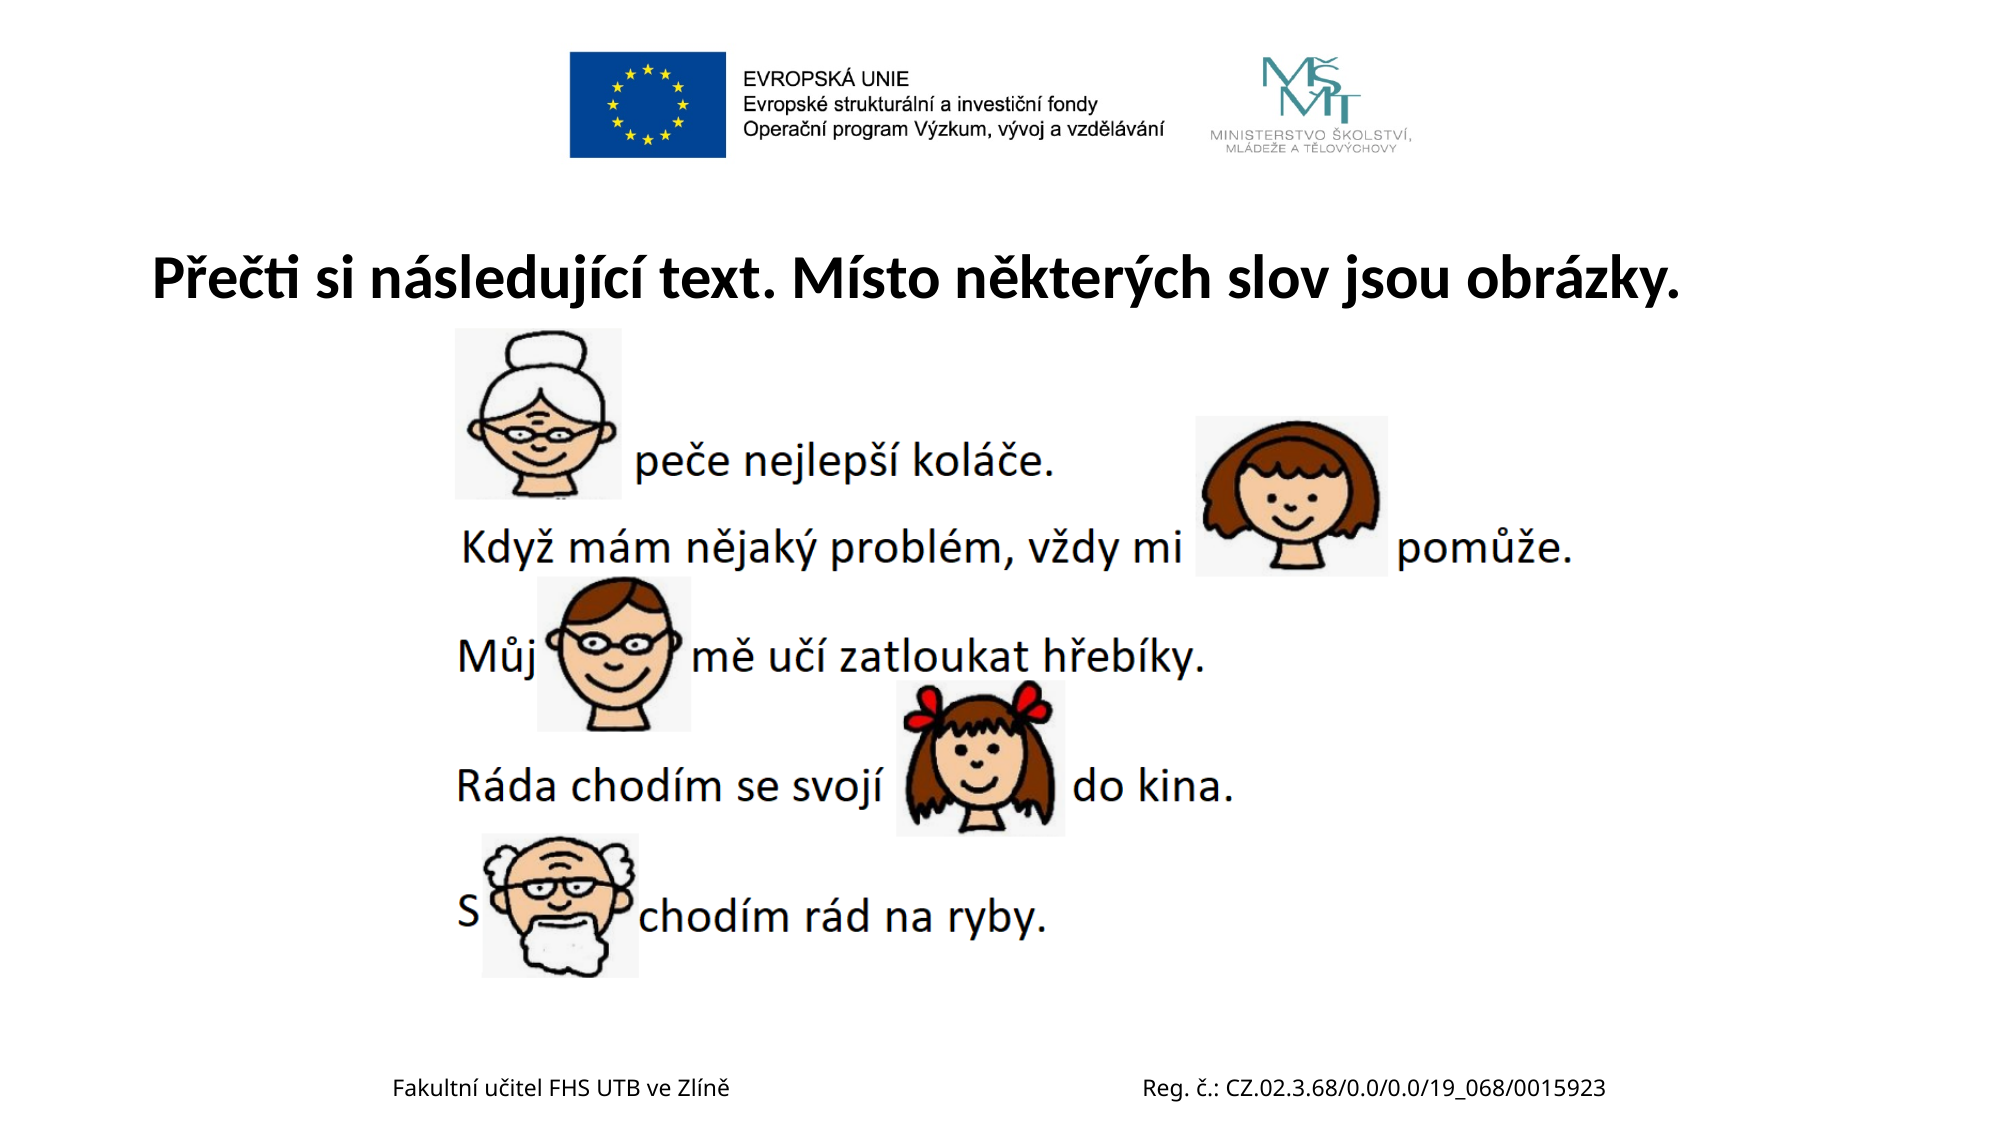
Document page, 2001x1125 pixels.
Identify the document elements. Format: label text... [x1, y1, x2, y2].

picture [517, 0, 1463, 210]
title Přečti si následující text. Místo některých slov jsou obrázky. [137, 221, 1863, 325]
text_box Fakultní učitel FHS UTB ve Zlíně Reg. č.: CZ.02.3.68/0.0/0.0/19_068/0015923 [249, 1067, 1750, 1107]
picture [439, 324, 1589, 995]
